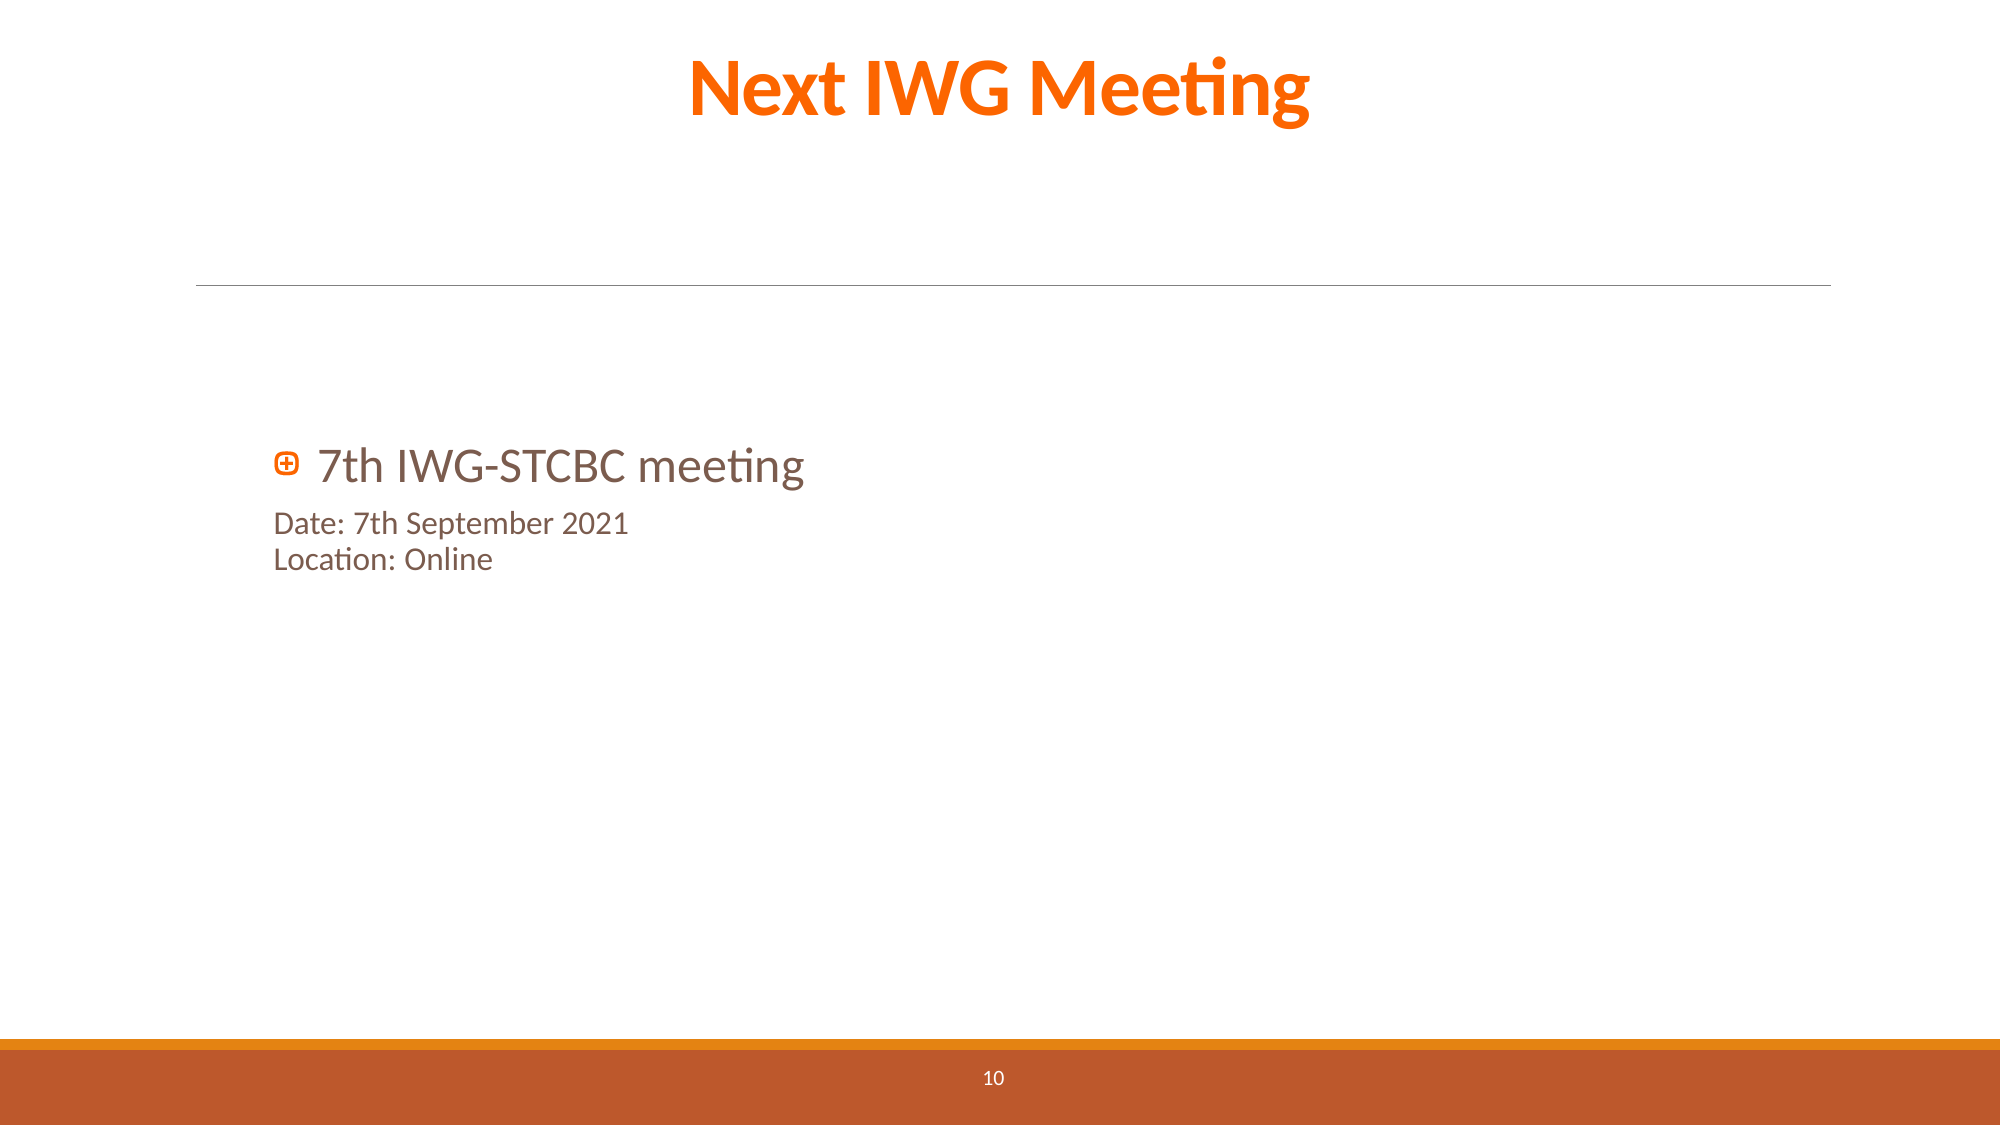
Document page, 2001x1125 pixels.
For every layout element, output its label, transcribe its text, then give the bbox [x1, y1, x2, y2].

title Next IWG Meeting [249, 7, 1750, 173]
slide_number 10 [964, 1046, 1020, 1107]
picture [273, 450, 301, 477]
text_box 7th IWG-STCBC meeting Date: 7th September 2021 Location: Online [273, 230, 1727, 669]
